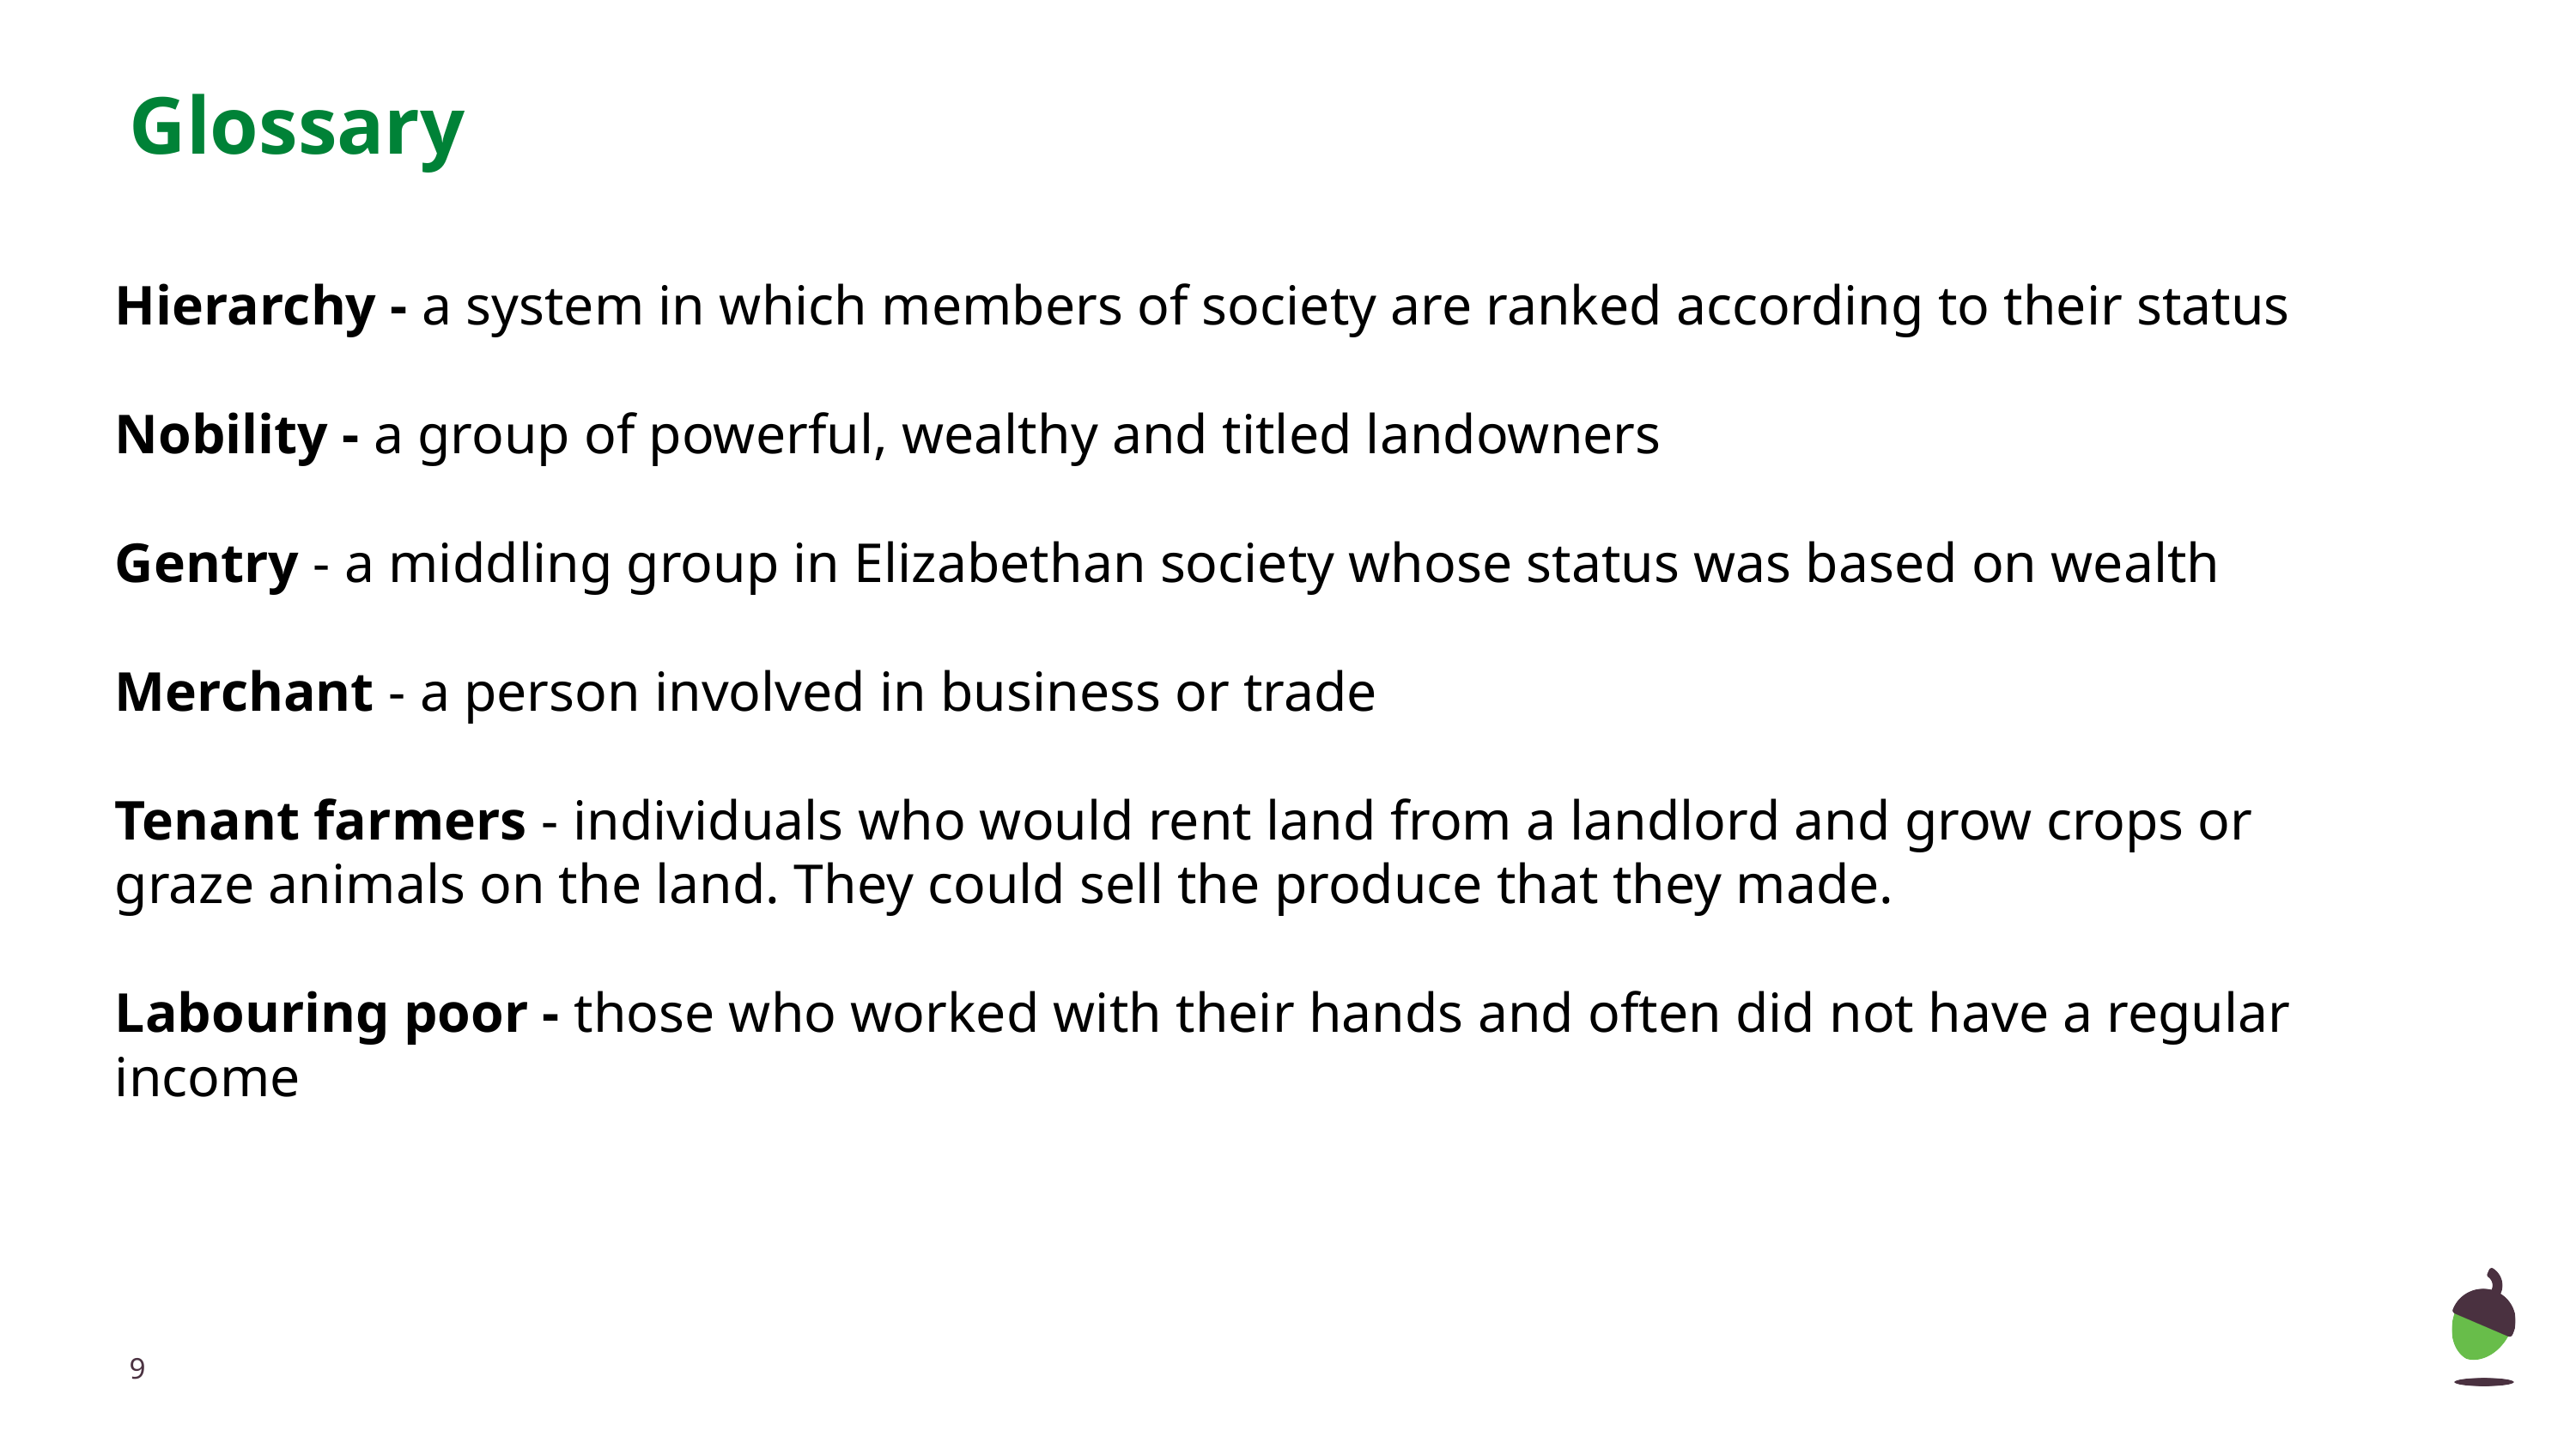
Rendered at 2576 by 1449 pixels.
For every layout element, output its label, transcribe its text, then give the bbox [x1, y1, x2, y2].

text_box Hierarchy - a system in which members of society are ranked according to their status Nobility - a group of powerful, wealthy and titled landowners Gentry - a middling group in Elizabethan society whose status was based on wealth Merchant - a person involved in business or trade Tenant farmers - individuals who would rent land from a landlord and grow crops or graze animals on the land. They could sell the produce that they made. Labouring poor - those who worked with their hands and often did not have a regular income [101, 258, 2420, 992]
title Glossary [129, 60, 2447, 291]
picture [2451, 1268, 2516, 1386]
slide_number ‹#› [129, 1349, 332, 1401]
